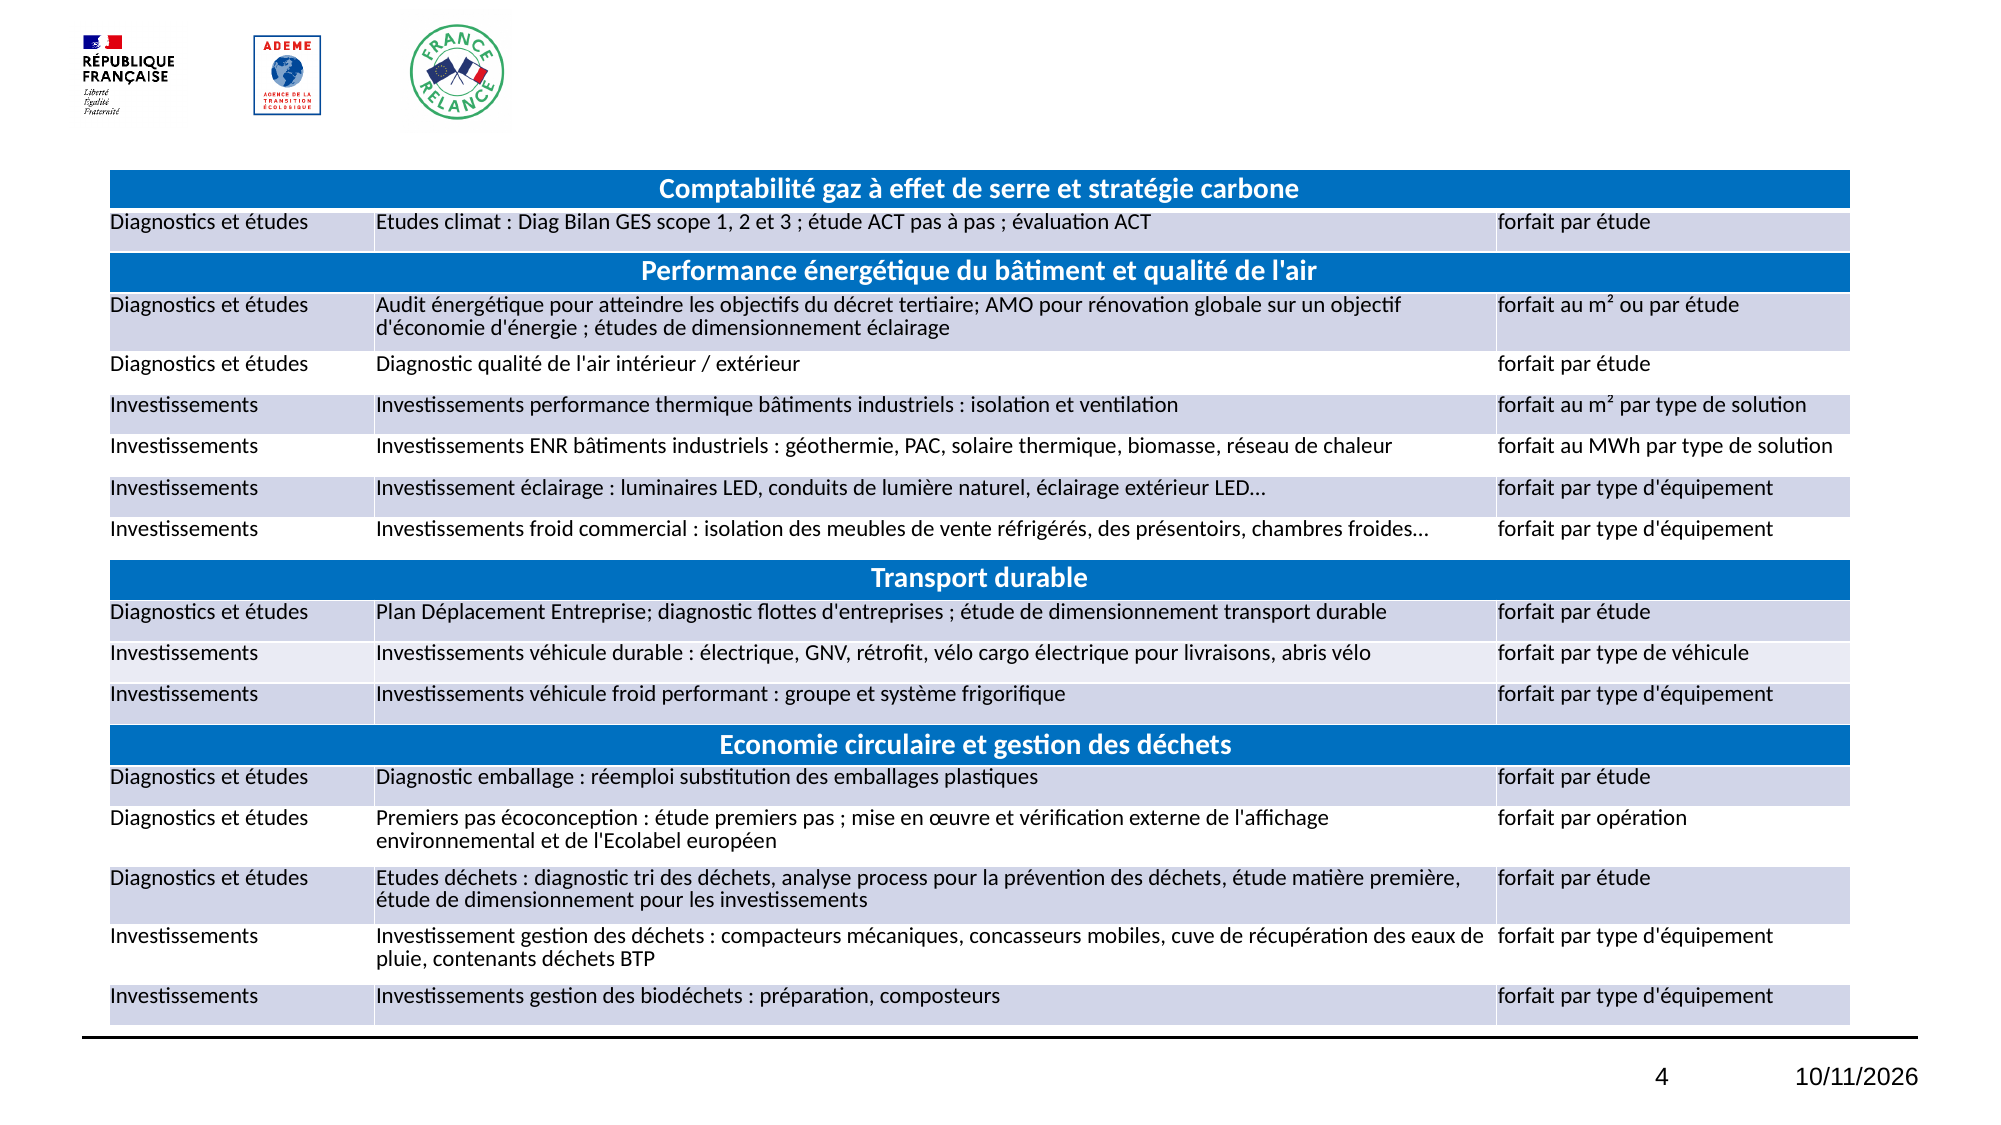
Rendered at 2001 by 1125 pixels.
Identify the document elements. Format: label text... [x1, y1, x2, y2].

table_cell Plan Déplacement Entreprise; diagnostic flottes d'entreprises ; étude de dimensionnement transport durable [375, 601, 1496, 641]
table_cell forfait par étude [1497, 601, 1850, 641]
table_cell forfait au MWh par type de solution [1497, 436, 1850, 476]
table_cell Investissement gestion des déchets : compacteurs mécaniques, concasseurs mobiles, cuve de récupération des eaux de pluie, contenants déchets BTP [375, 926, 1496, 983]
picture [244, 26, 330, 124]
table_cell Diagnostics et études [110, 767, 374, 806]
table_cell Diagnostics et études [110, 353, 374, 393]
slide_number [1852, 965, 1858, 1026]
table_header Comptabilité gaz à effet de serre et stratégie carbone [110, 170, 1850, 208]
table_cell Investissements [110, 643, 374, 682]
table_cell forfait par type de véhicule [1497, 643, 1850, 682]
table_cell forfait par étude [1497, 353, 1850, 393]
picture [400, 9, 512, 133]
table_cell Transport durable [110, 560, 1850, 600]
table_cell Diagnostics et études [110, 294, 374, 351]
table_cell Investissement éclairage : luminaires LED, conduits de lumière naturel, éclairage extérieur LED… [375, 477, 1496, 517]
table_cell forfait au m² ou par étude [1497, 294, 1850, 351]
table_cell Investissements véhicule durable : électrique, GNV, rétrofit, vélo cargo électrique pour livraisons, abris vélo [375, 643, 1496, 682]
table_cell Investissements [110, 436, 374, 476]
table_cell Investissements froid commercial : isolation des meubles de vente réfrigérés, des présentoirs, chambres froides… [375, 519, 1496, 558]
text_box 27/01/2021 [1746, 1044, 1935, 1105]
picture [69, 21, 188, 128]
text_box 4 [1566, 1044, 1684, 1105]
table_cell forfait par étude [1497, 767, 1850, 806]
table_cell Performance énergétique du bâtiment et qualité de l'air [110, 253, 1850, 292]
table_cell Investissements ENR bâtiments industriels : géothermie, PAC, solaire thermique, biomasse, réseau de chaleur [375, 436, 1496, 476]
table_cell Economie circulaire et gestion des déchets [110, 725, 1850, 765]
table_cell Diagnostics et études [110, 601, 374, 641]
table_cell Investissements gestion des biodéchets : préparation, composteurs [375, 985, 1496, 1025]
table_cell Diagnostics et études [110, 213, 374, 251]
table_cell forfait par type d'équipement [1497, 519, 1850, 558]
table_cell forfait par étude [1497, 867, 1850, 924]
table_cell Investissements [110, 477, 374, 517]
table_cell Audit énergétique pour atteindre les objectifs du décret tertiaire; AMO pour rénovation globale sur un objectif d'économie d'énergie ; études de dimensionnement éclairage [375, 294, 1496, 351]
table_cell Etudes déchets : diagnostic tri des déchets, analyse process pour la prévention des déchets, étude matière première, étude de dimensionnement pour les investissements [375, 867, 1496, 924]
table_cell forfait par type d'équipement [1497, 684, 1850, 724]
table_cell Investissements [110, 395, 374, 434]
table_cell Etudes climat : Diag Bilan GES scope 1, 2 et 3 ; étude ACT pas à pas ; évaluation ACT [375, 213, 1496, 251]
table_cell Diagnostics et études [110, 867, 374, 924]
table_cell Premiers pas écoconception : étude premiers pas ; mise en œuvre et vérification externe de l'affichage environnemental et de l'Ecolabel européen [375, 808, 1496, 865]
table_cell Diagnostic qualité de l'air intérieur / extérieur [375, 353, 1496, 393]
table_cell forfait par opération [1497, 808, 1850, 865]
table_cell Investissements [110, 519, 374, 558]
table_cell forfait par étude [1497, 213, 1850, 251]
table_cell Diagnostics et études [110, 808, 374, 865]
table_cell Investissements véhicule froid performant : groupe et système frigorifique [375, 684, 1496, 724]
table_cell Investissements performance thermique bâtiments industriels : isolation et ventilation [375, 395, 1496, 434]
table_cell forfait au m² par type de solution [1497, 395, 1850, 434]
table_cell Investissements [110, 926, 374, 983]
table_cell forfait par type d'équipement [1497, 985, 1850, 1025]
table_cell Diagnostic emballage : réemploi substitution des emballages plastiques [375, 767, 1496, 806]
table_cell Investissements [110, 985, 374, 1025]
table_cell Investissements [110, 684, 374, 724]
table_cell forfait par type d'équipement [1497, 477, 1850, 517]
table_cell forfait par type d'équipement [1497, 926, 1850, 983]
